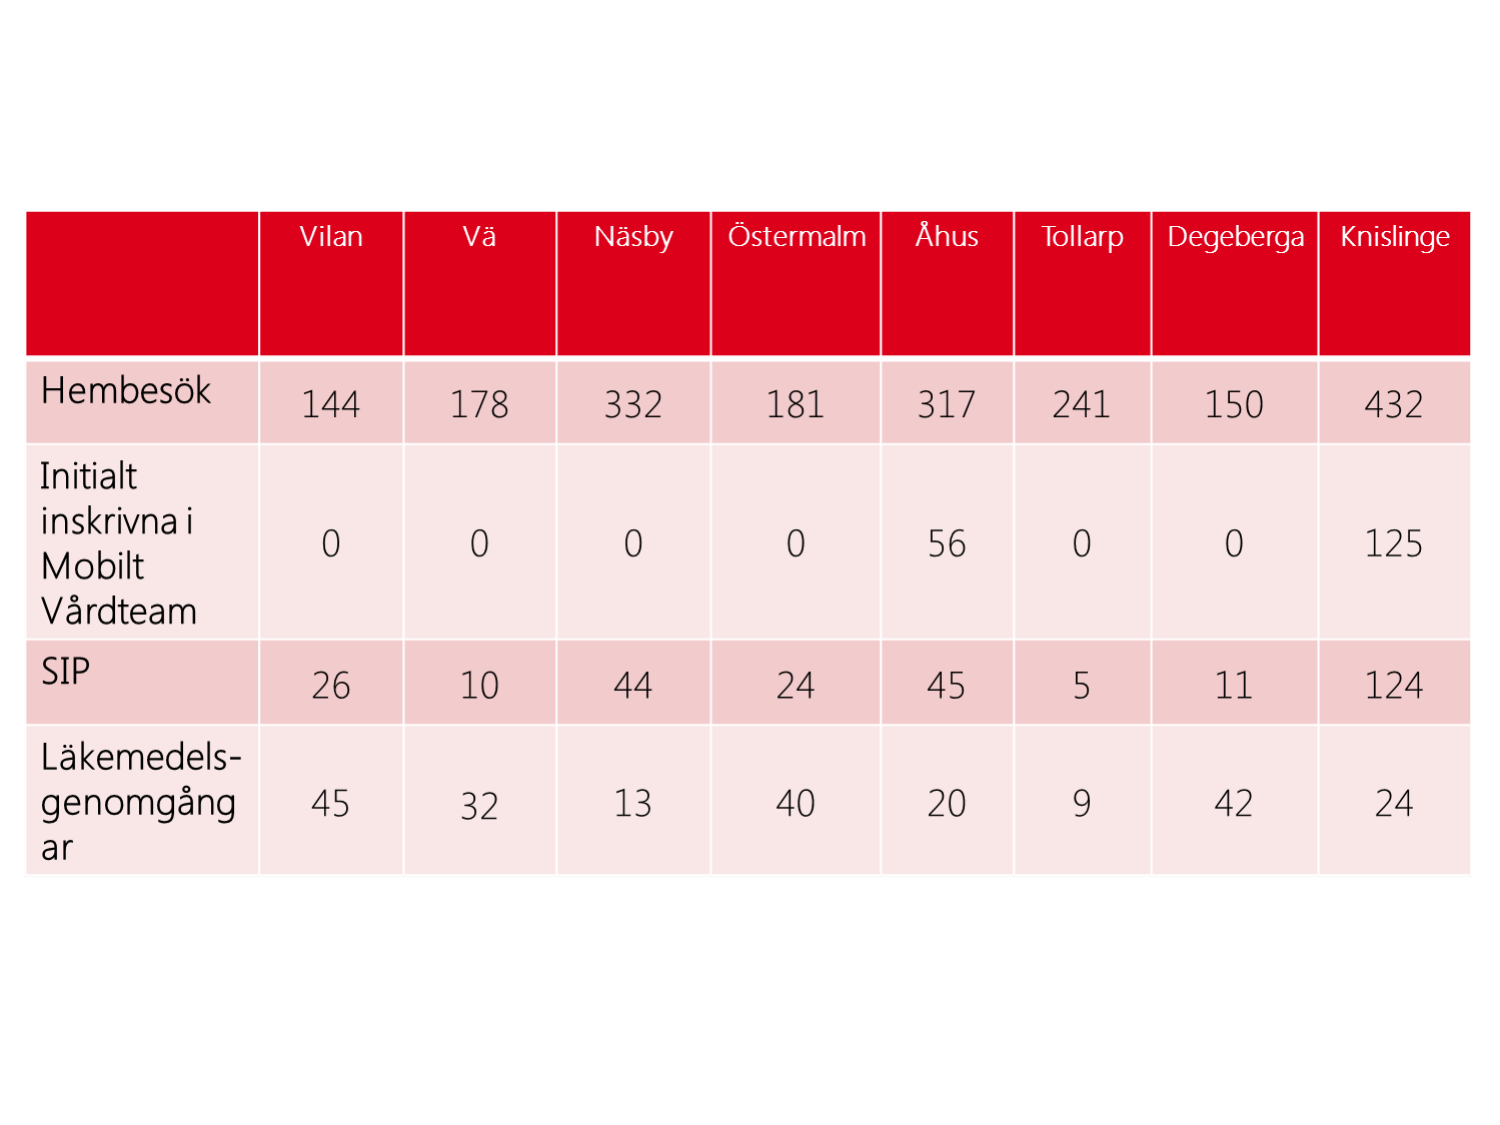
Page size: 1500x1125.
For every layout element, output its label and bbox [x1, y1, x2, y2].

text_box [17, 208, 1476, 952]
